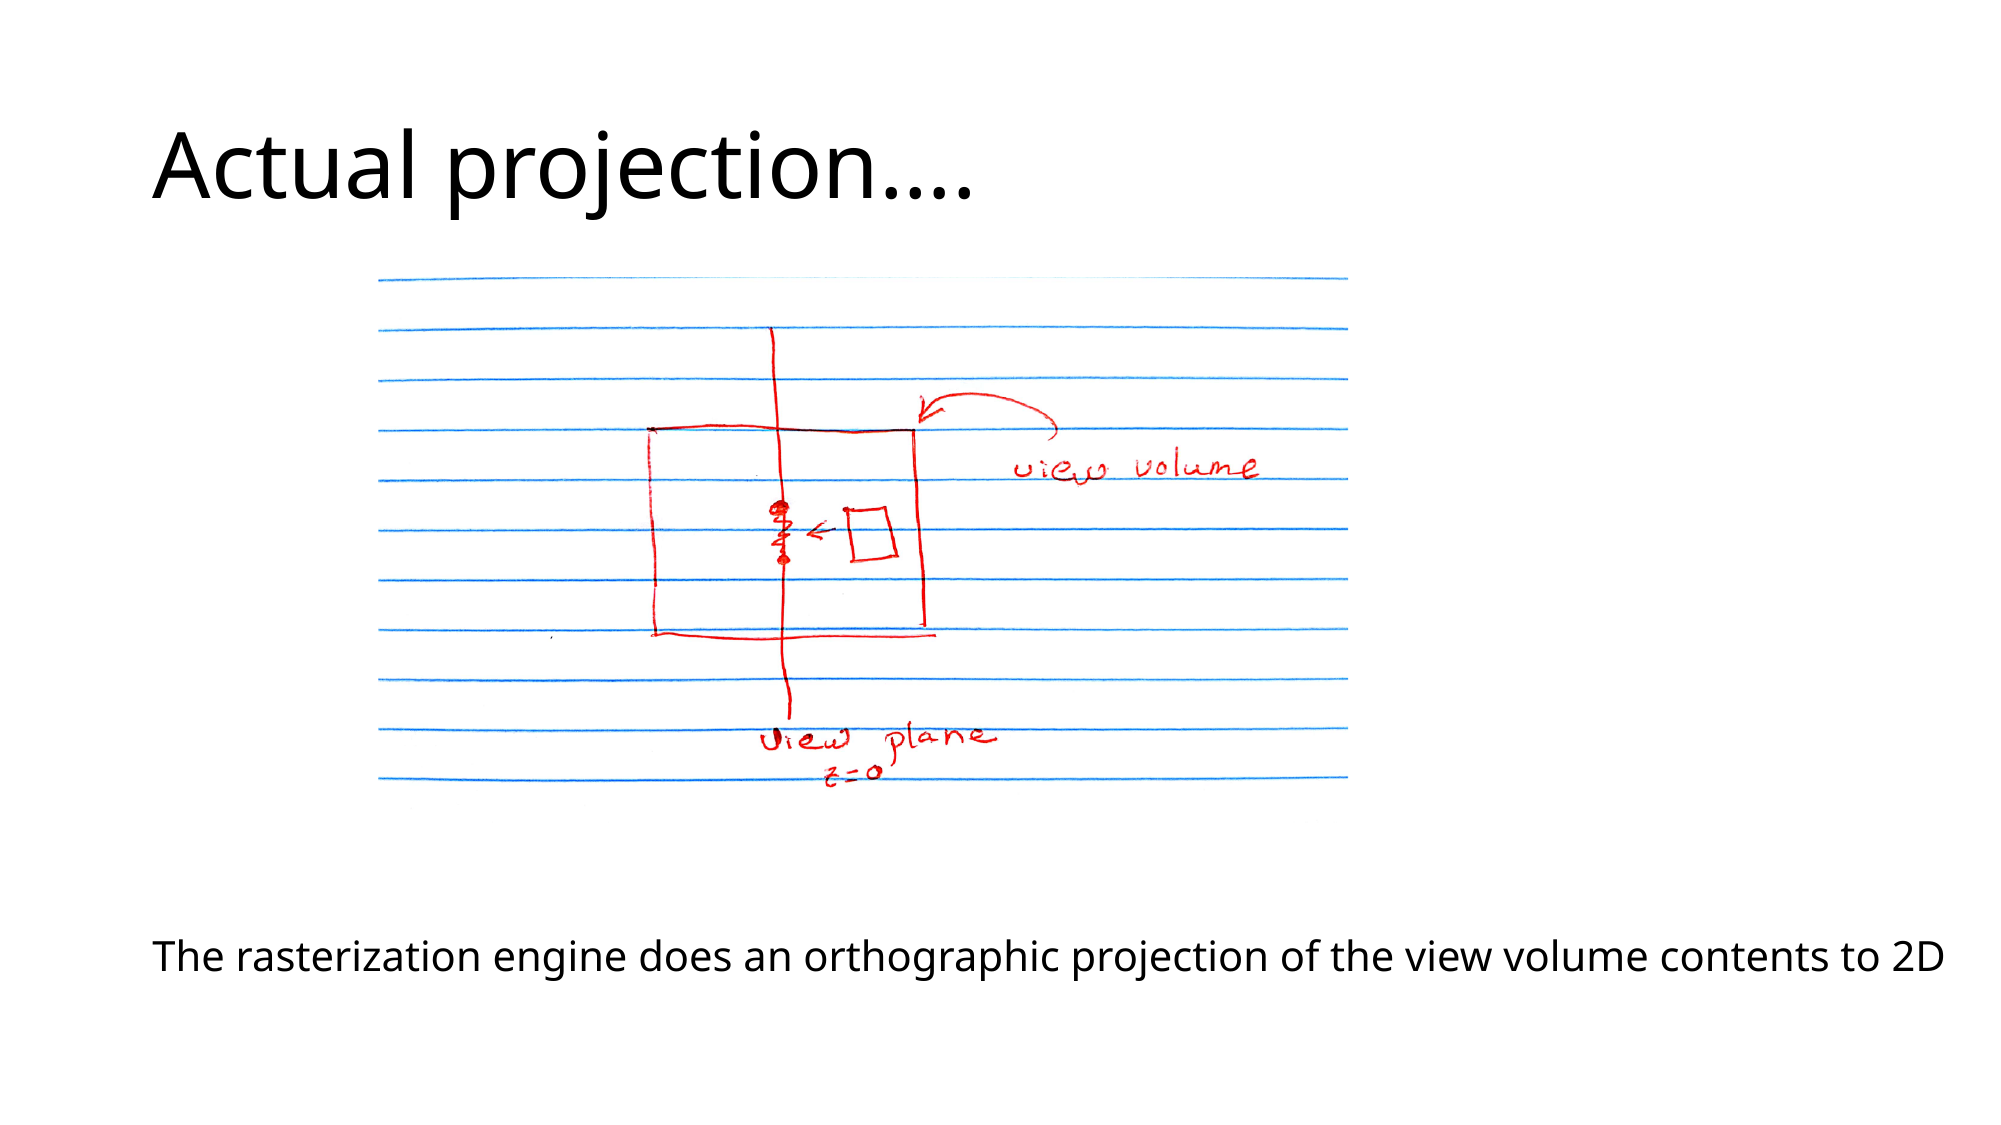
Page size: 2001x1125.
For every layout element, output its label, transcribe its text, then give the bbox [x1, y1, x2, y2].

list The rasterization engine does an orthographic projection of the view volume contents to 2D [137, 927, 1978, 1014]
picture [378, 277, 1349, 831]
title Actual projection…. [137, 59, 1863, 278]
